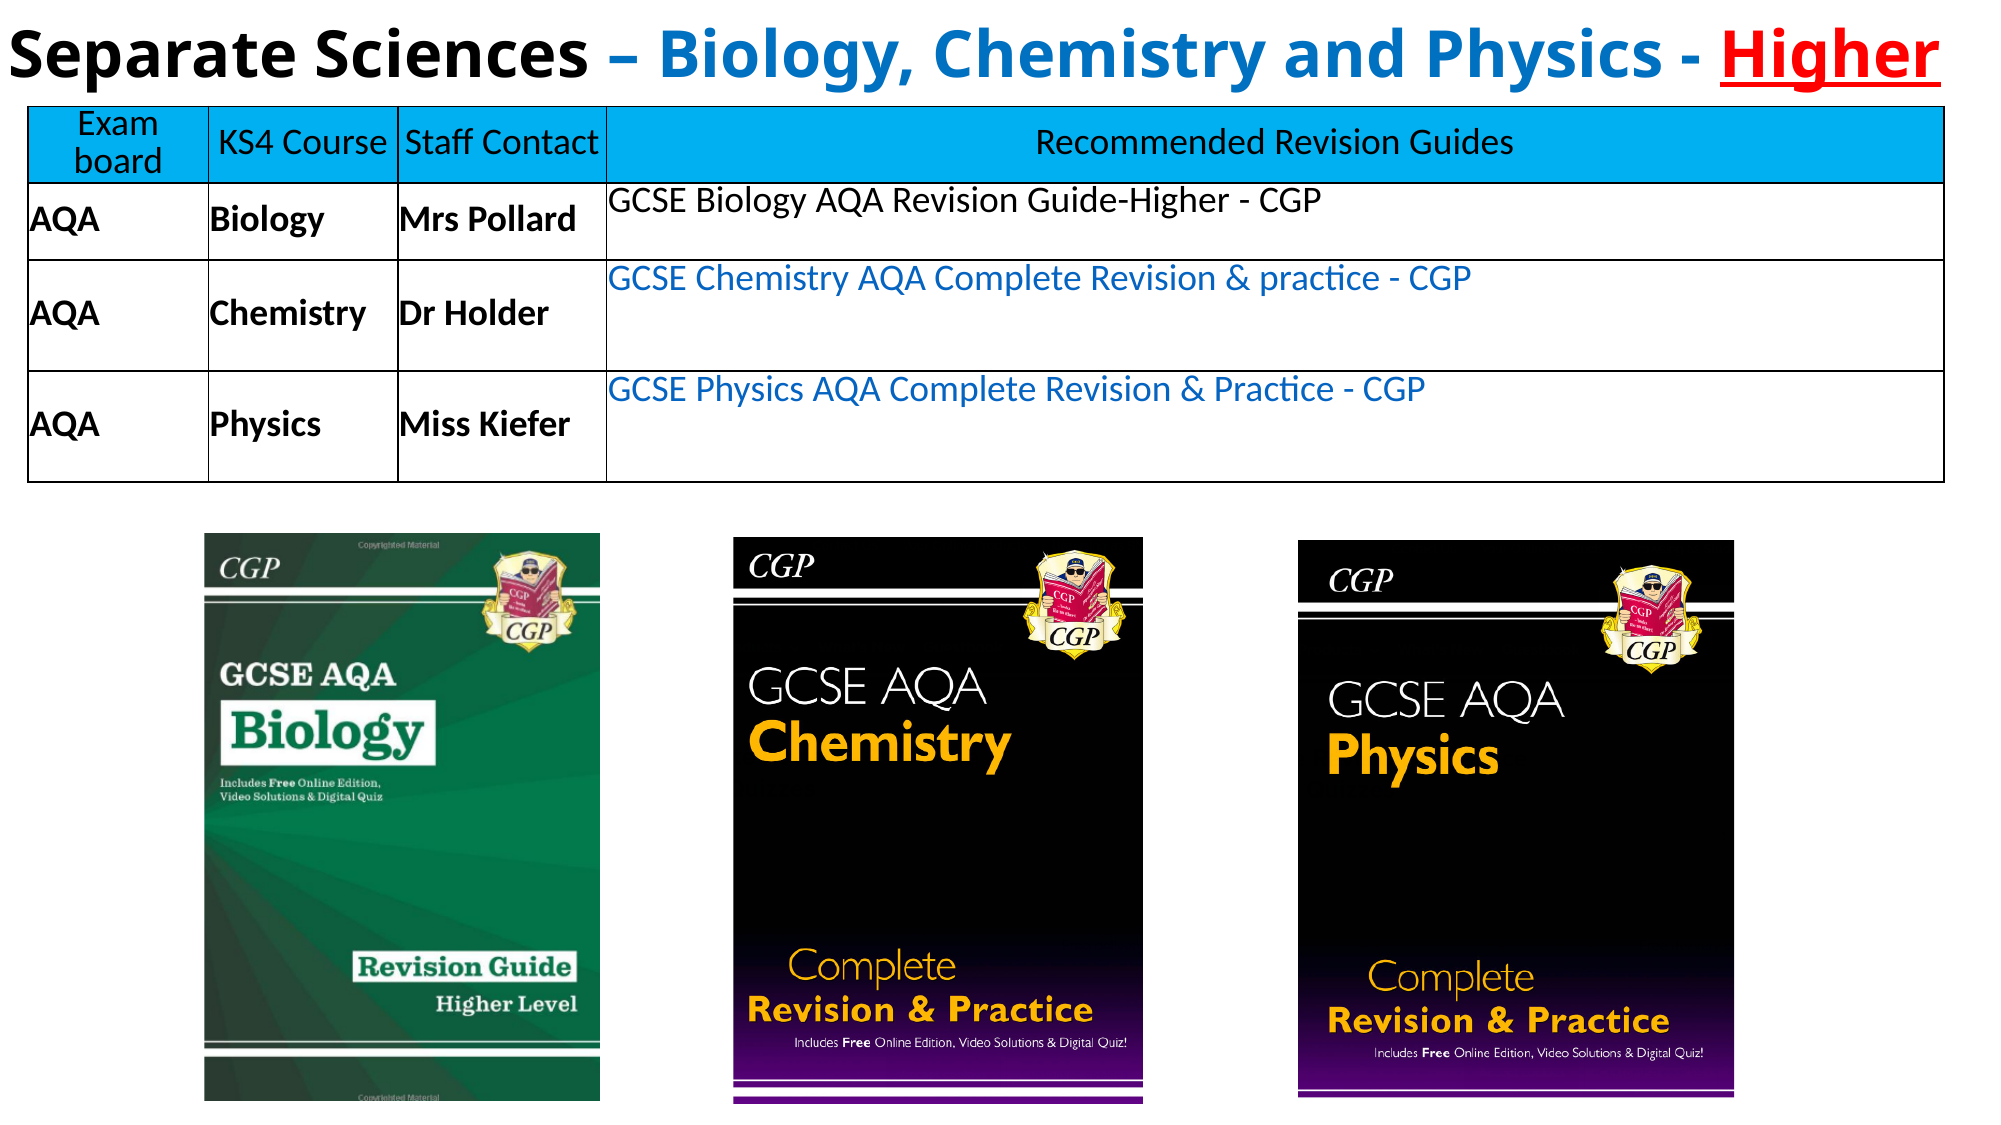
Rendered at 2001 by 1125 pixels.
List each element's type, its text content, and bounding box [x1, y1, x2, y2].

table_cell AQA [29, 261, 208, 370]
table_header Recommended Revision Guides [607, 107, 1943, 182]
table_cell GCSE Chemistry AQA Complete Revision & practice - CGP [607, 261, 1943, 370]
table_cell GCSE Biology AQA Revision Guide-Higher - CGP [607, 184, 1943, 259]
picture [1298, 540, 1735, 1101]
picture [733, 537, 1143, 1104]
table_cell GCSE Physics AQA Complete Revision & Practice - CGP [607, 372, 1943, 481]
table_cell AQA [29, 372, 208, 481]
table_cell Mrs Pollard [399, 184, 606, 259]
table_cell Dr Holder [399, 261, 606, 370]
title Separate Sciences – Biology, Chemistry and Physics - Higher [0, 0, 2000, 115]
table_cell Chemistry [209, 261, 397, 370]
table_cell Physics [209, 372, 397, 481]
table_header Staff Contact [399, 107, 606, 182]
table_cell Miss Kiefer [399, 372, 606, 481]
table_header KS4 Course [209, 107, 397, 182]
table_header Exam board [29, 107, 208, 182]
table_cell AQA [29, 184, 208, 259]
table_cell Biology [209, 184, 397, 259]
picture [204, 533, 600, 1101]
